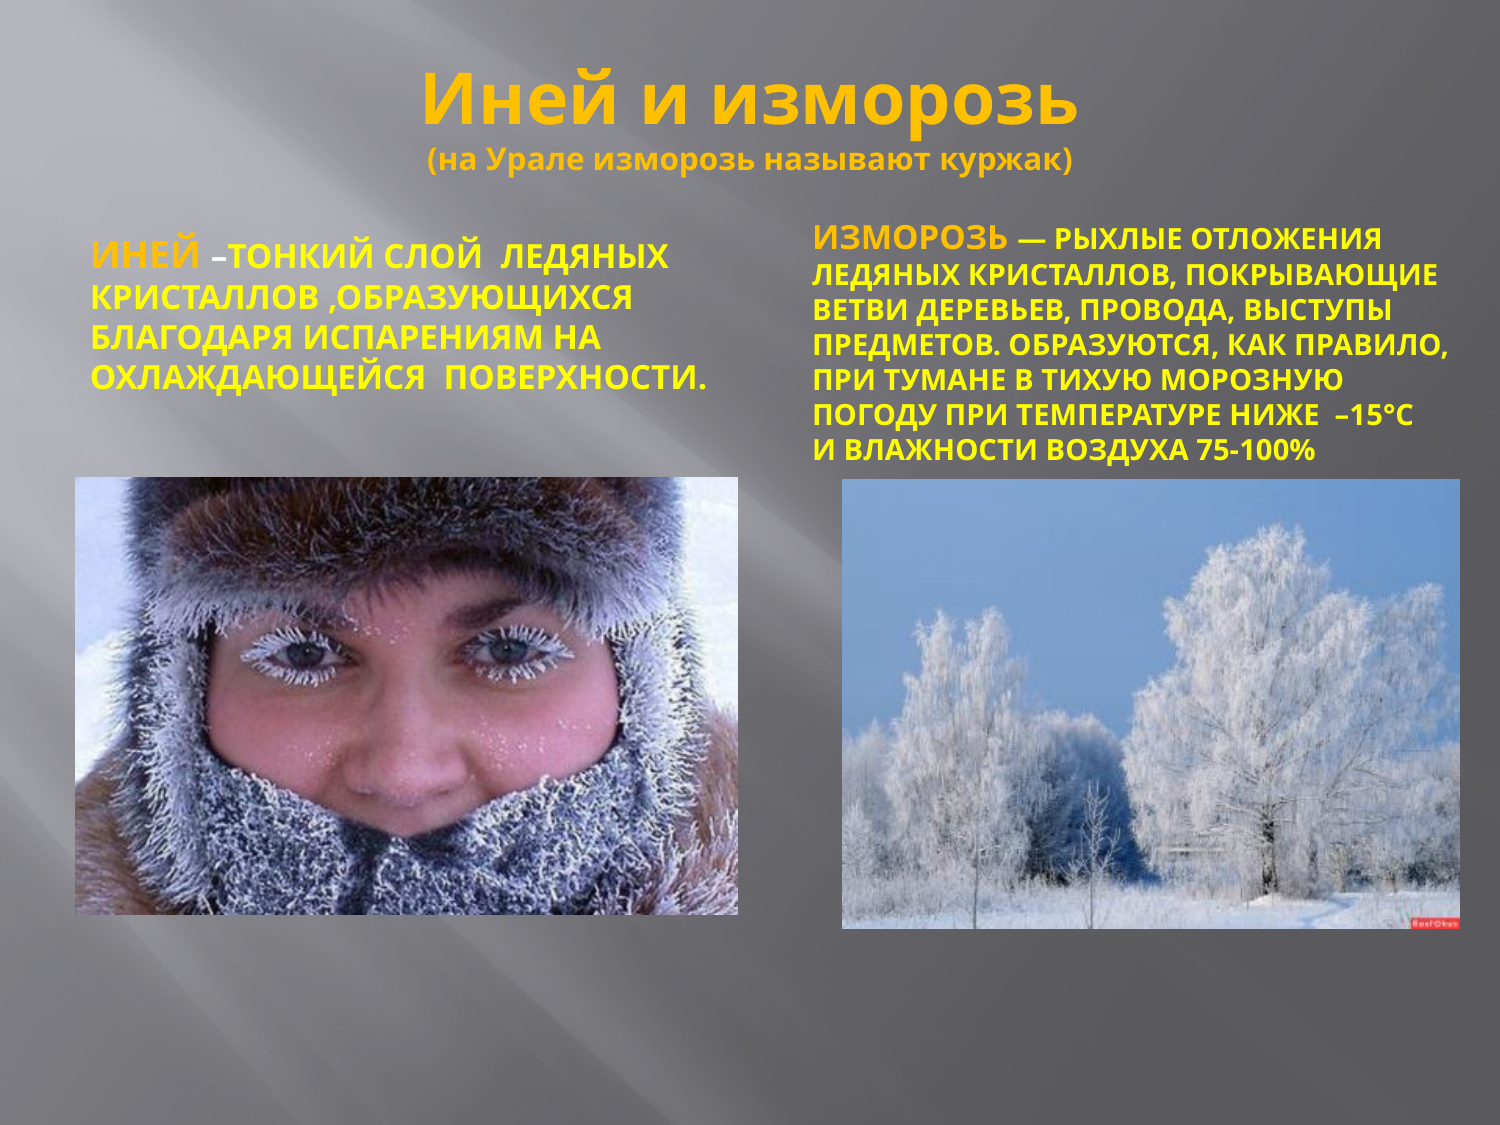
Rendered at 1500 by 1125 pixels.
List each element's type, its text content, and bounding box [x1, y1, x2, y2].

title Иней и изморозь (на Урале изморозь называют куржак) [75, 44, 1425, 185]
list Иней –тонкий слой ледяных кристаллов ,образующихся благодаря испарениям на охлаждающейся поверхности. [75, 251, 738, 375]
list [74, 477, 738, 916]
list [842, 479, 1461, 929]
list Изморозь — рыхлые отложения ледяных кристаллов, покрывающие ветви деревьев, провода, выступы предметов. Образуются, как правило, при тумане в тихую морозную погоду при температуре ниже –15°с и влажности воздуха 75-100% [797, 267, 1471, 457]
